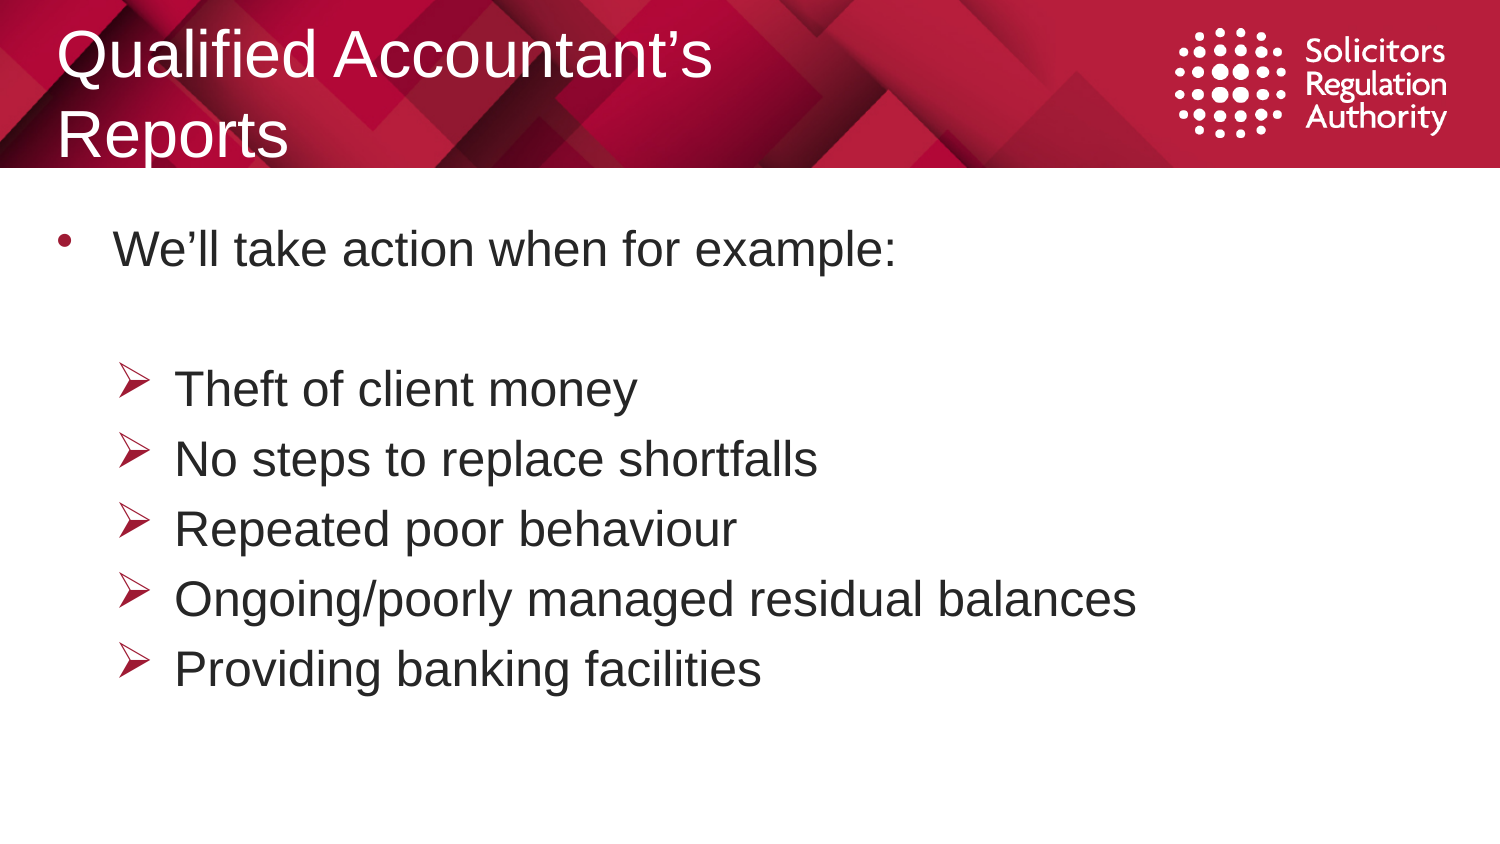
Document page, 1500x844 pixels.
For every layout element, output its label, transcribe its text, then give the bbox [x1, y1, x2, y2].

picture [0, 0, 1500, 168]
title Qualified Accountant’s Reports [40, 8, 881, 173]
list We’ll take action when for example: Theft of client money No steps to replace shortfalls Repeated poor behaviour Ongoing/poorly managed residual balances Providing banking facilities [40, 208, 1460, 784]
